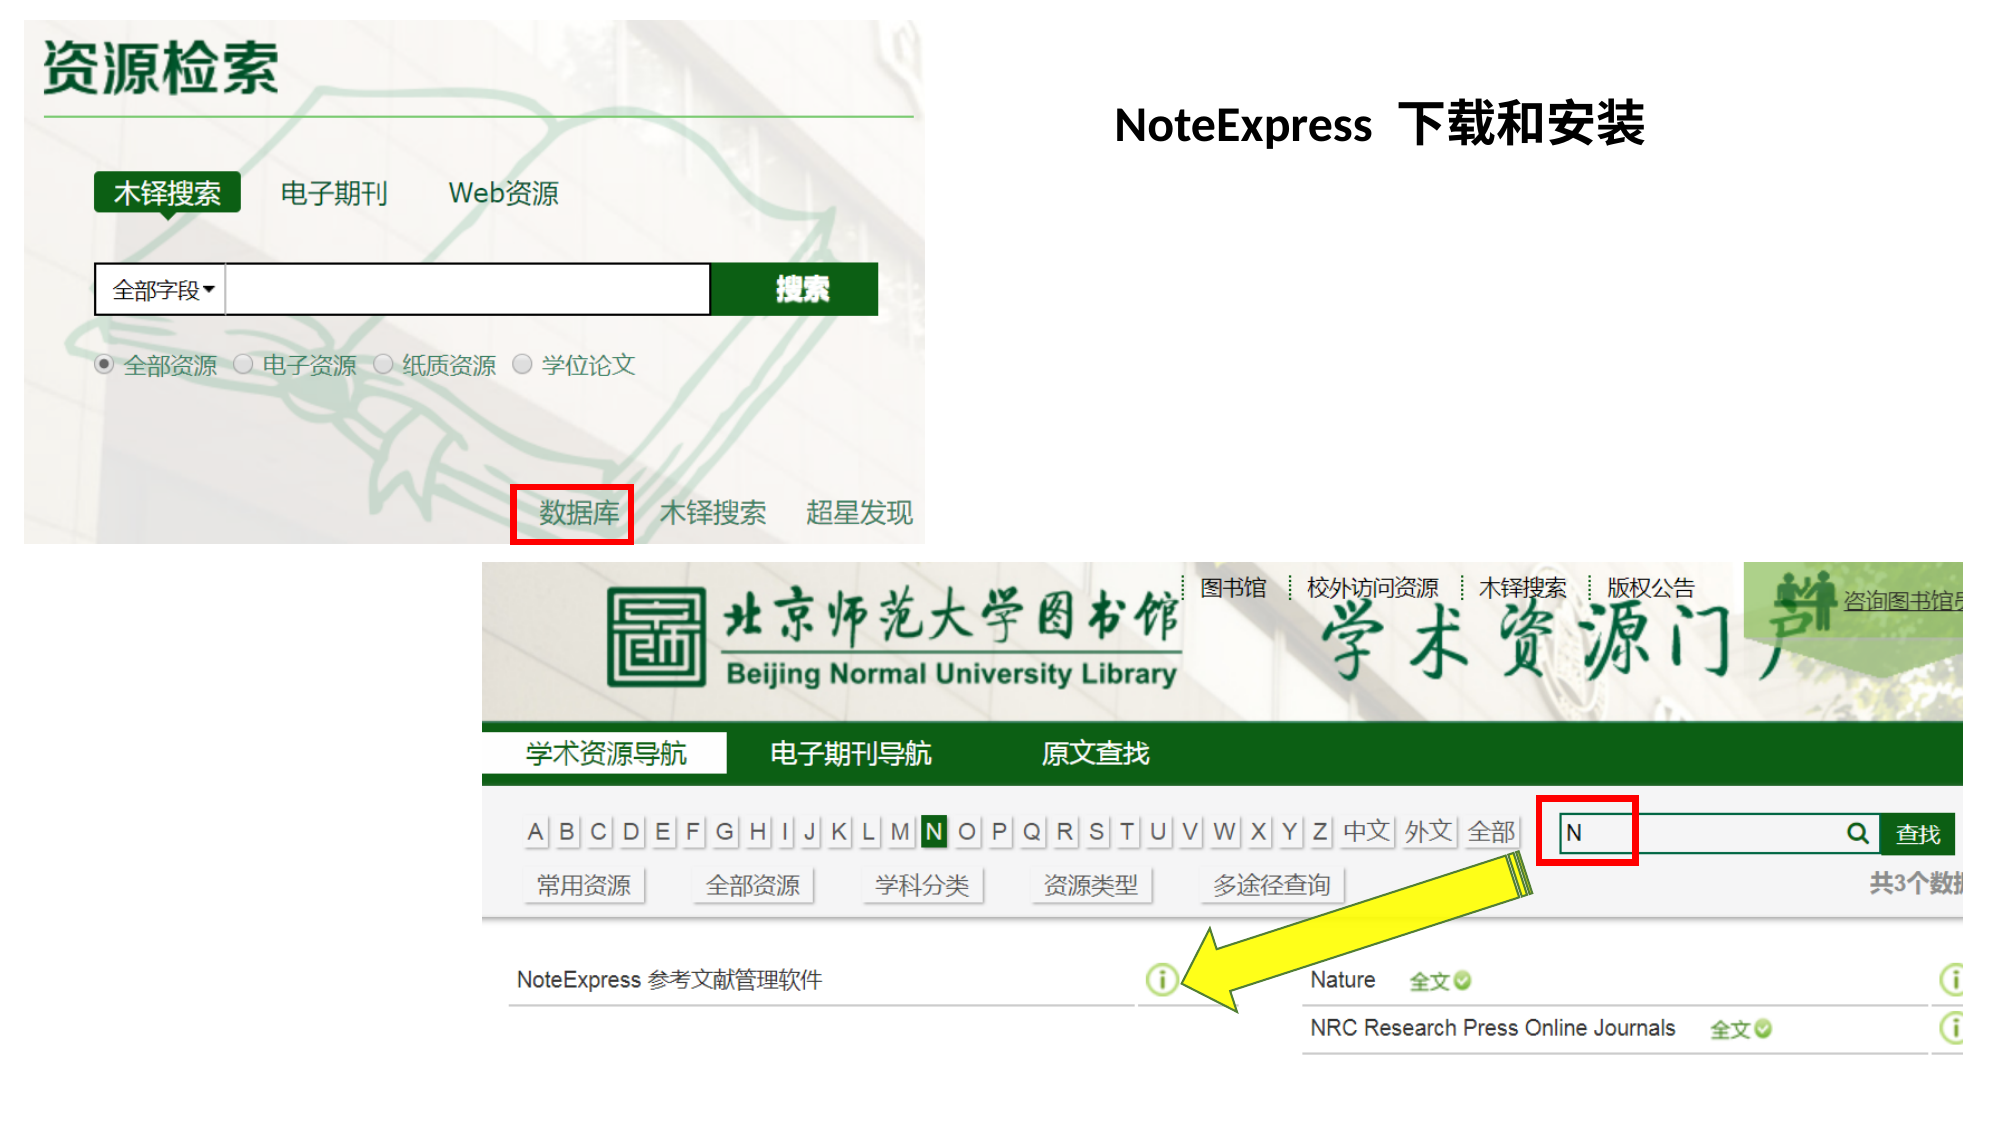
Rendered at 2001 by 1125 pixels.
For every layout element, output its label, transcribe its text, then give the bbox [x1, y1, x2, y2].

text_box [482, 562, 1963, 1057]
picture [24, 20, 926, 544]
text_box NoteExpress 下载和安装 [1099, 0, 1705, 159]
